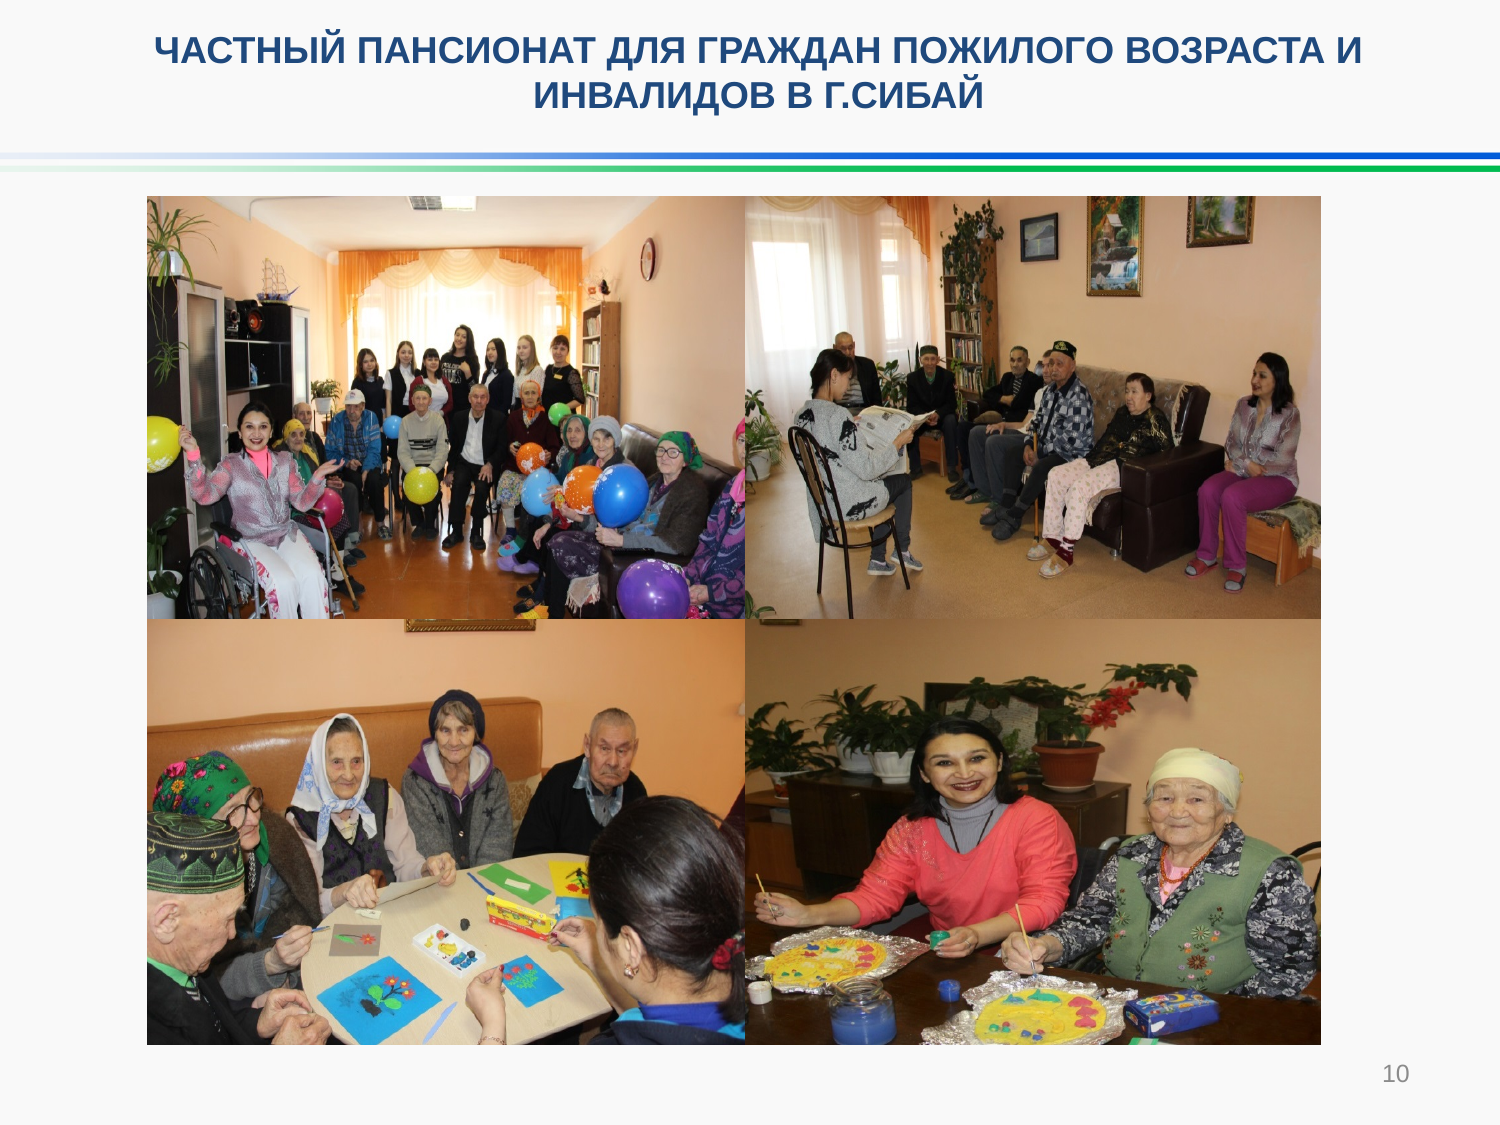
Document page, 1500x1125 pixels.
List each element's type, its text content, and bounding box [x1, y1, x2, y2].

slide_number 10 [1074, 1042, 1425, 1103]
text_box ЧАСТНЫЙ ПАНСИОНАТ ДЛЯ ГРАЖДАН ПОЖИЛОГО ВОЗРАСТА И ИНВАЛИДОВ В Г.СИБАЙ [44, 19, 1474, 124]
picture [0, 0, 1500, 1125]
